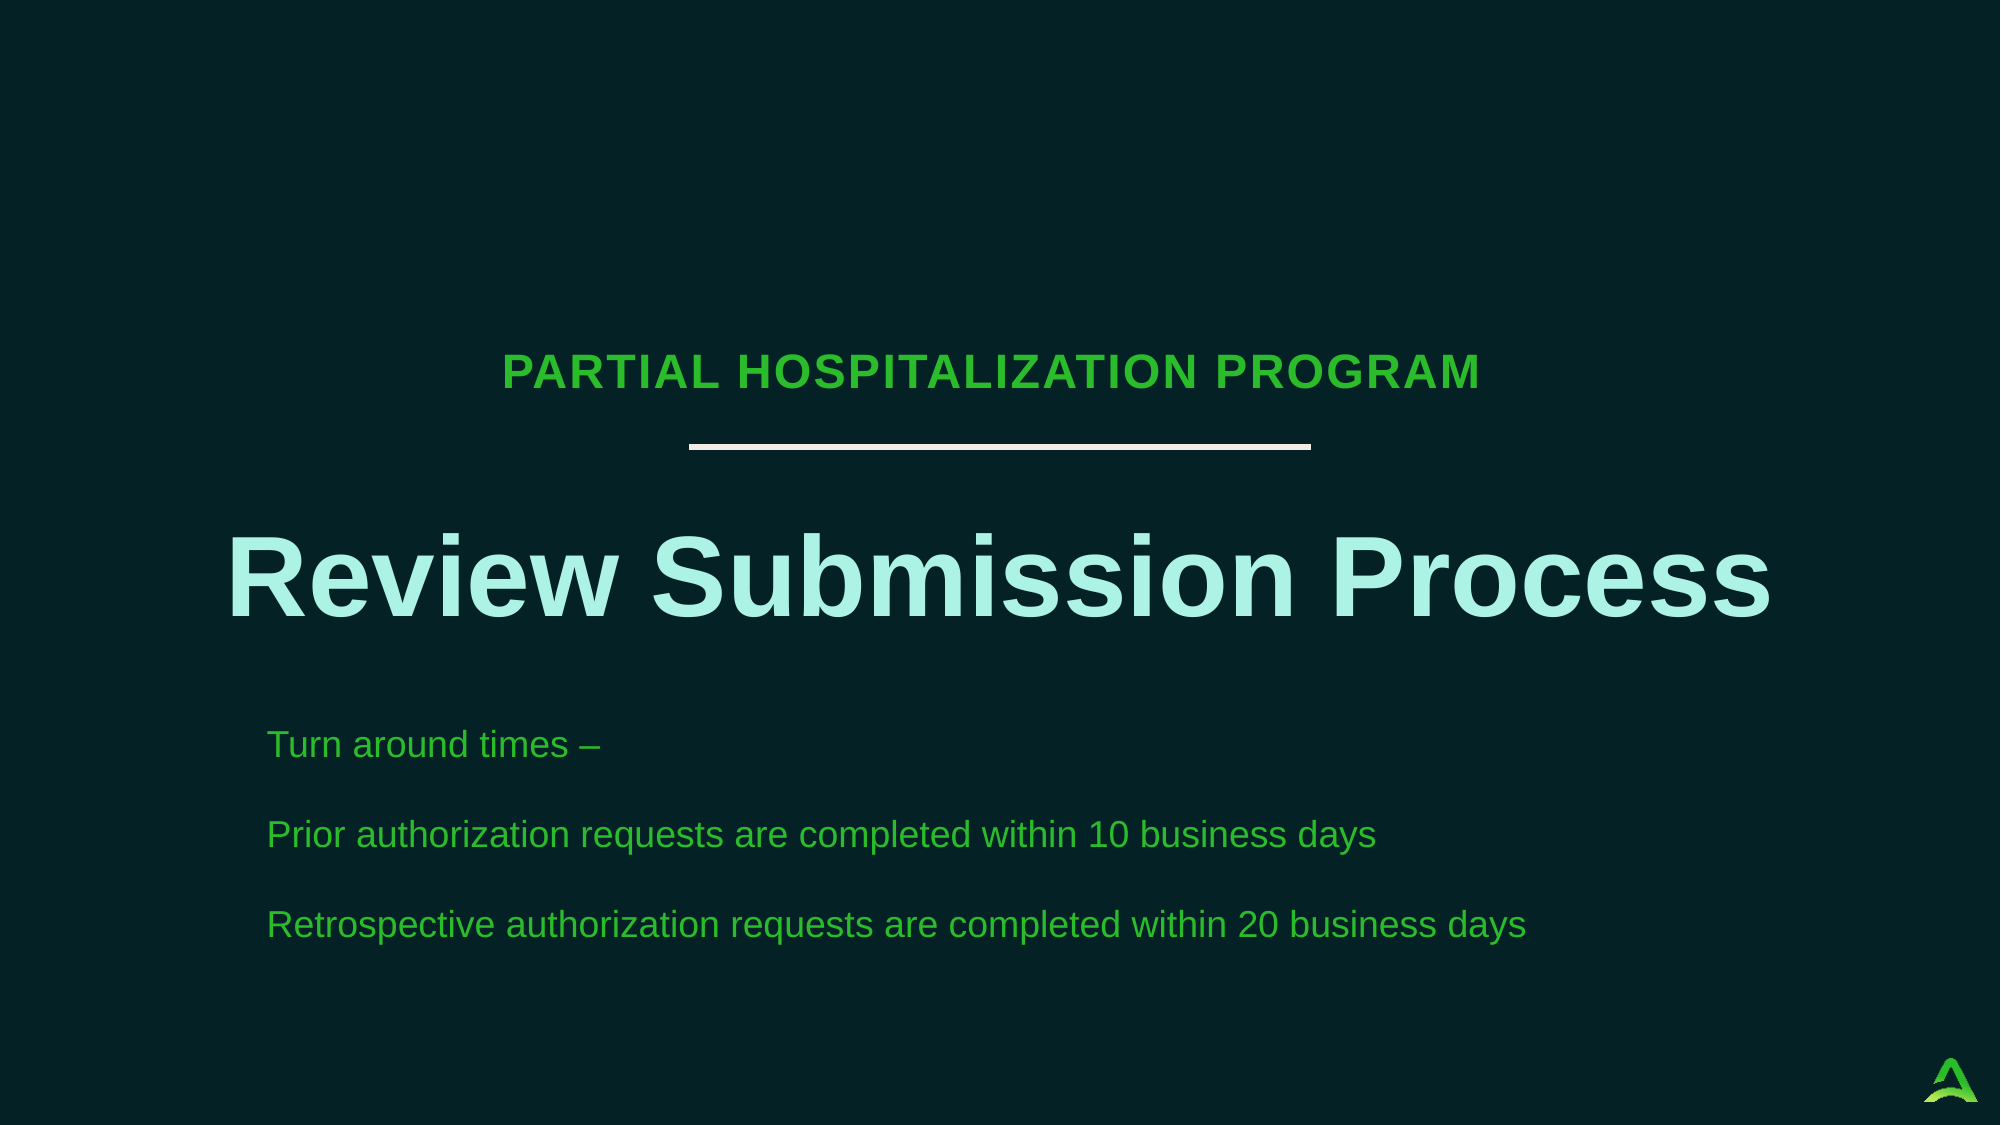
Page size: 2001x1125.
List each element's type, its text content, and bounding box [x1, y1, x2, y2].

list Review Submission Process [158, 481, 1842, 678]
list Partial Hospitalization program [158, 251, 1842, 399]
picture [1924, 1058, 1978, 1102]
text_box Turn around times – Prior authorization requests are completed within 10 business days Retrospective authorization requests are completed within 20 business days [251, 712, 1765, 952]
